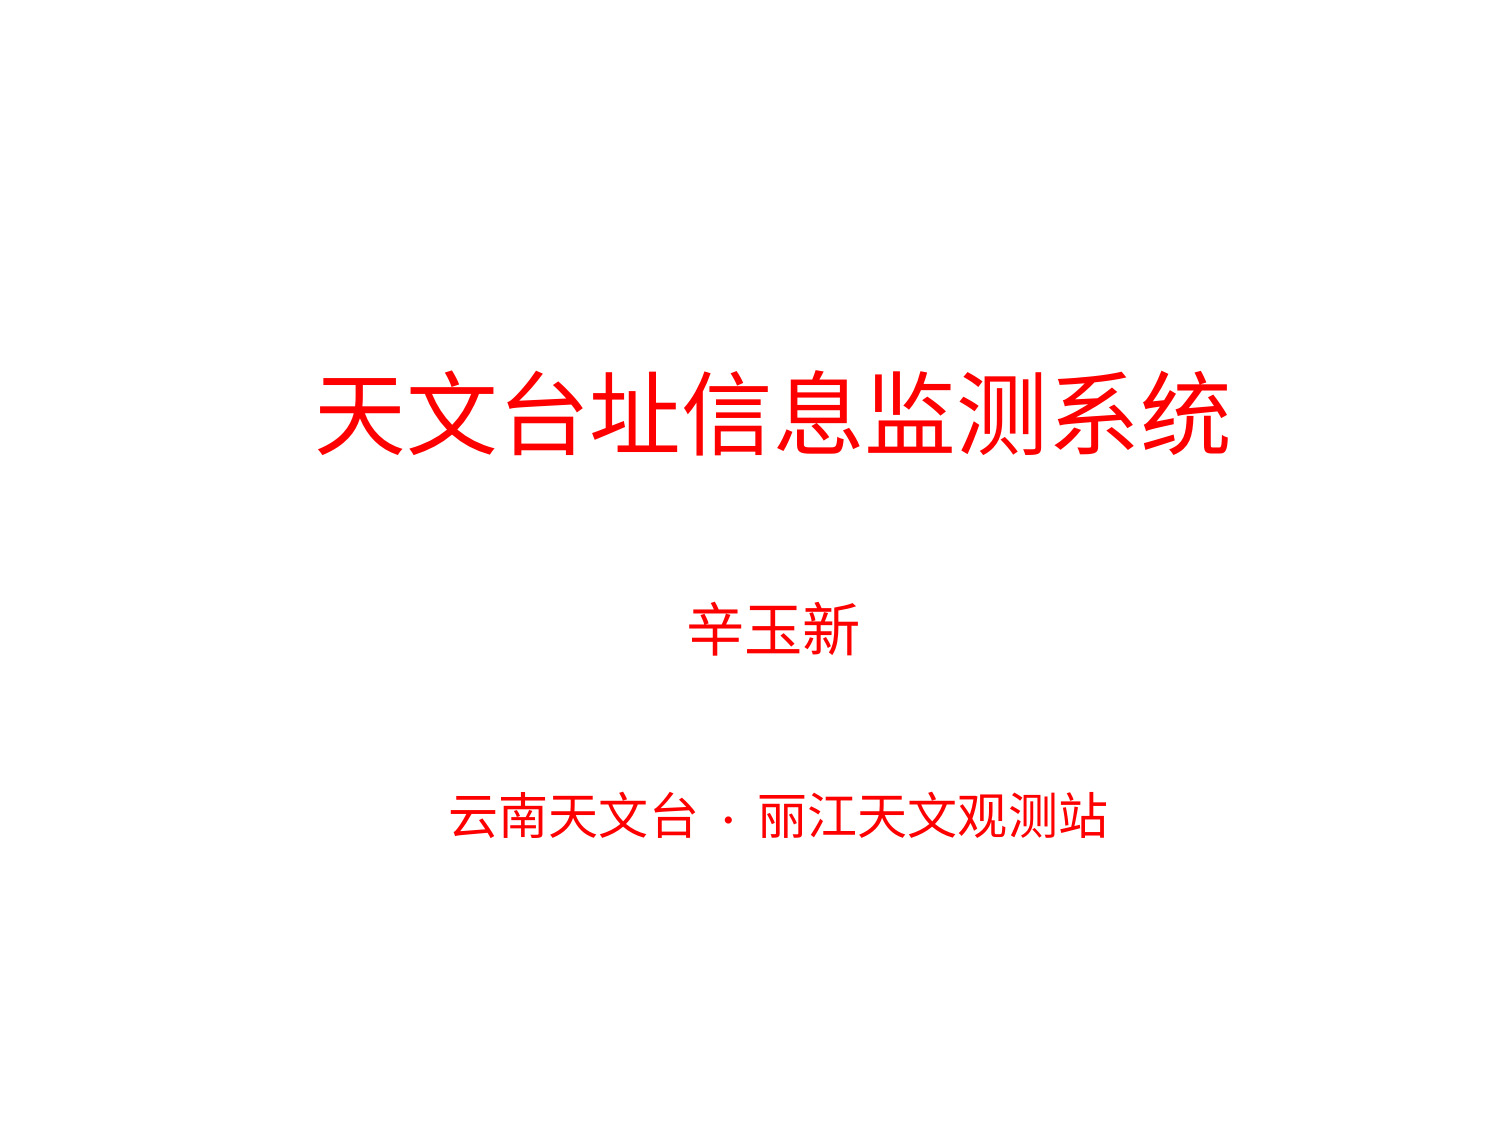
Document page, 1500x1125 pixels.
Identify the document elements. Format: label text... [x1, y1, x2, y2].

text_box 天文台址信息监测系统 [194, 349, 1353, 474]
text_box 云南天文台 · 丽江天文观测站 [394, 777, 1163, 853]
text_box 辛玉新 [490, 586, 1058, 671]
